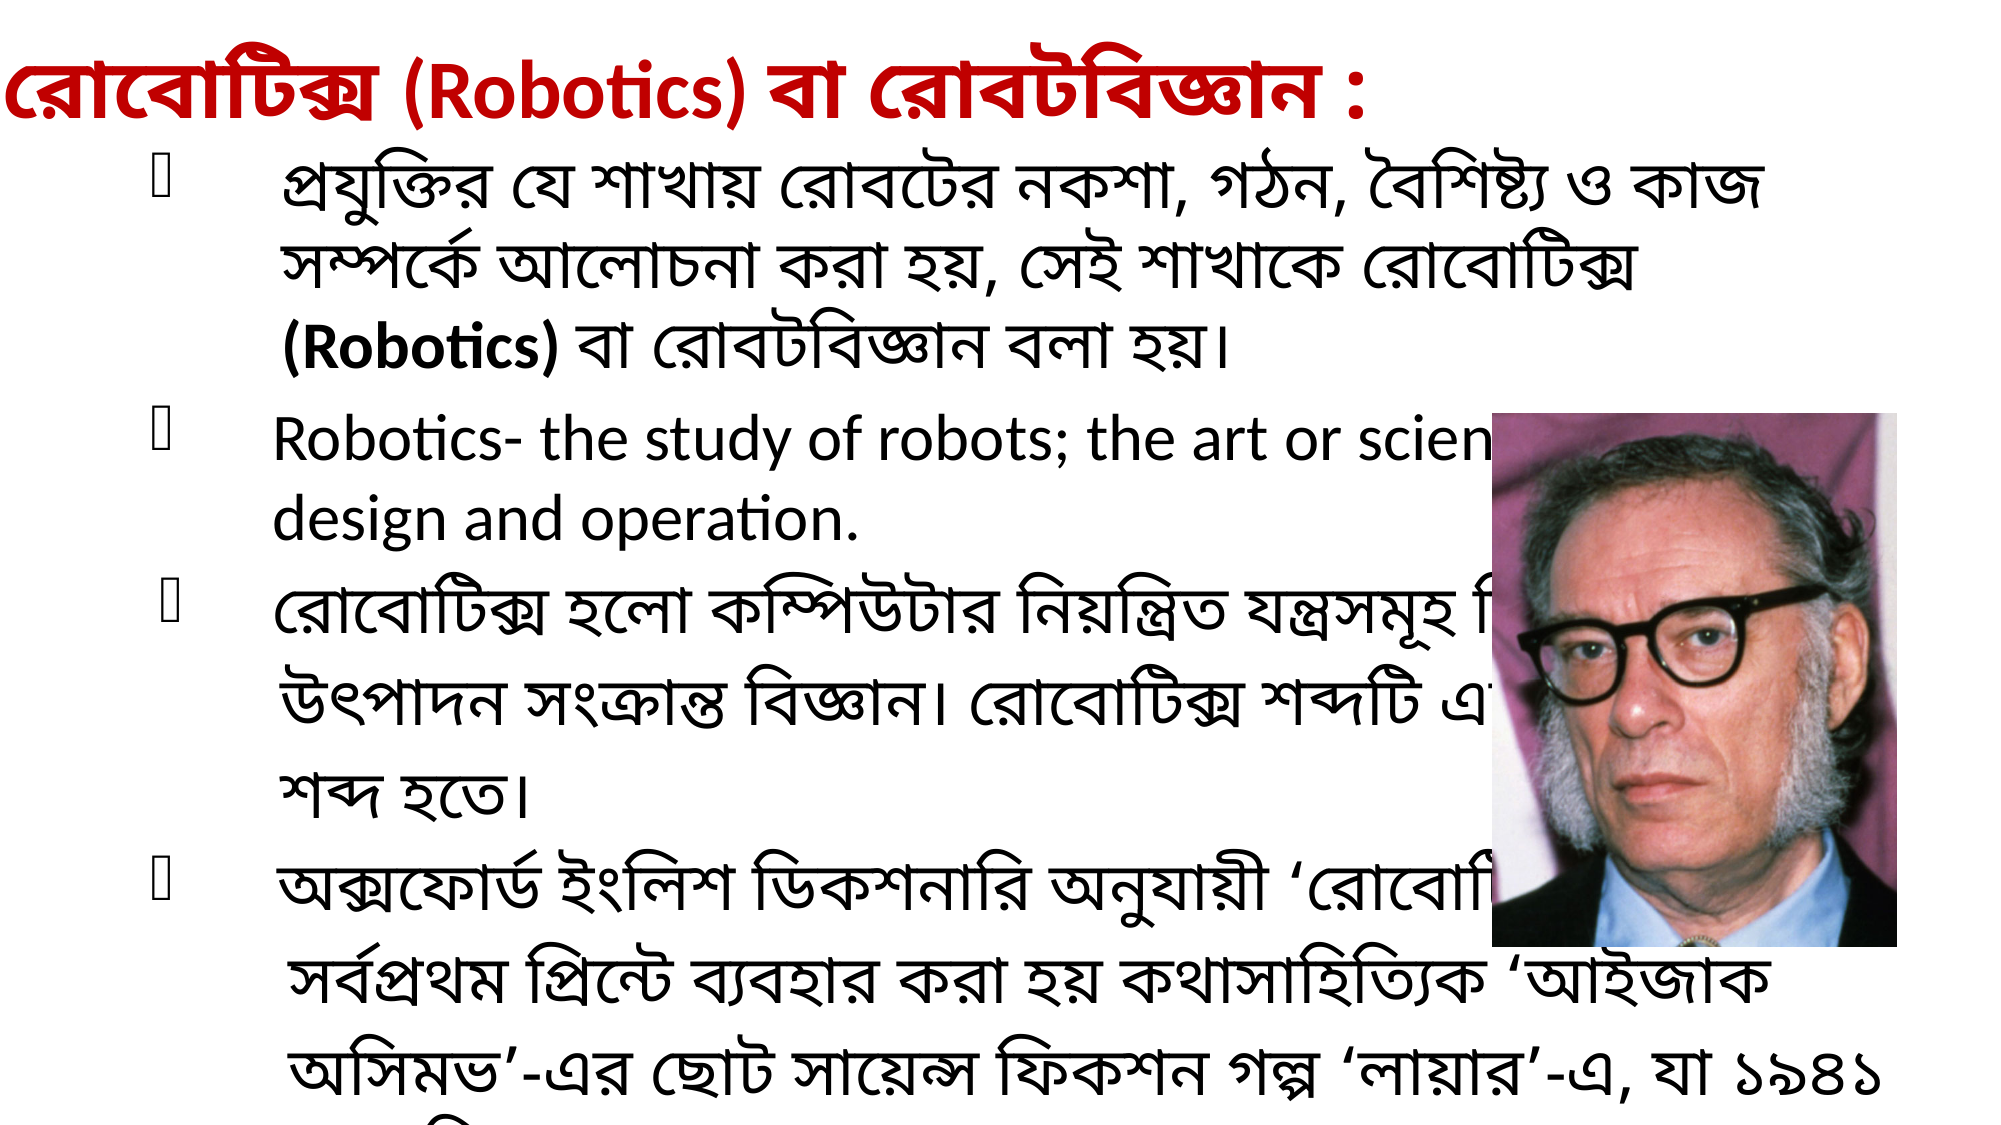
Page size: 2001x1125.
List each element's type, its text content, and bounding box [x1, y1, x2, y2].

text_box রোবোটিক্স (Robotics) বা রোবটবিজ্ঞান : [0, 27, 1405, 143]
picture [1492, 412, 1897, 947]
text_box প্রযুক্তির যে শাখায় রোবটের নকশা, গঠন, বৈশিষ্ট্য ও কাজ সম্পর্কে আলোচনা করা হয়, সেই শাখাকে রোবোটিক্স (Robotics) বা রোবটবিজ্ঞান বলা হয়। Robotics- the study of robots; the art or science of their design and operation. রোবোটিক্স হলো কম্পিউটার নিয়ন্ত্রিত যন্ত্রসমূহ ডিজাইন ও উৎপাদন সংক্রান্ত বিজ্ঞান। রোবোটিক্স শব্দটি এসেছে রোবট শব্দ হতে। অক্সফোর্ড ইংলিশ ডিকশনারি অনুযায়ী ‘রোবোটিক্স’ শব্দটি সর্বপ্রথম প্রিন্টে ব্যবহার করা হয় কথাসাহিত্যিক ‘আইজাক অসিমভ’-এর ছোট সায়েন্স ফিকশন গল্প ‘লায়ার’-এ, যা ১৯৪১ সালে প্রকাশিত হয়। [135, 134, 1906, 1125]
